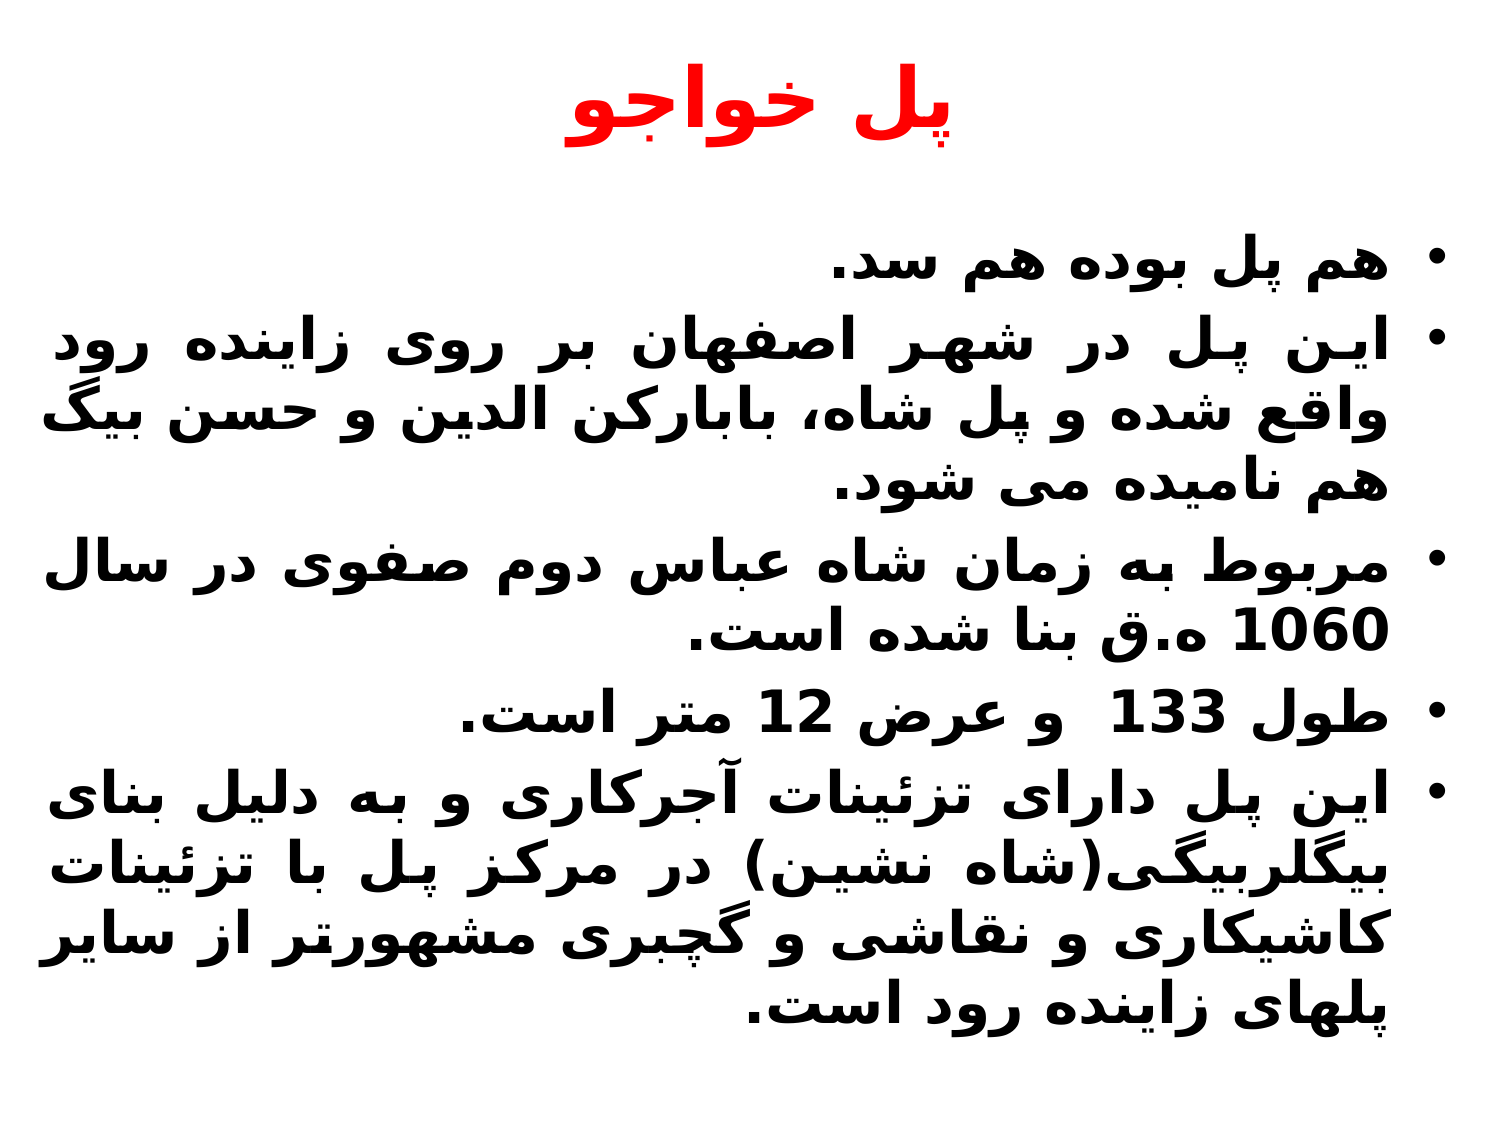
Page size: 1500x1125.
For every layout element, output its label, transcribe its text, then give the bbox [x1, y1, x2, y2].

title پل خواجو [87, 0, 1438, 188]
list هم پل بوده هم سد. این پل در شهر اصفهان بر روی زاینده رود واقع شده و پل شاه، بابارکن الدین و حسن بیگ هم نامیده می شود. مربوط به زمان شاه عباس دوم صفوی در سال 1060 ه.ق بنا شده است. طول 133 و عرض 12 متر است. این پل دارای تزئینات آجرکاری و به دلیل بنای بیگلربیگی(شاه نشین) در مرکز پل با تزئینات کاشیکاری و نقاشی و گچبری مشهورتر از سایر پلهای زاینده رود است. [24, 212, 1463, 1063]
